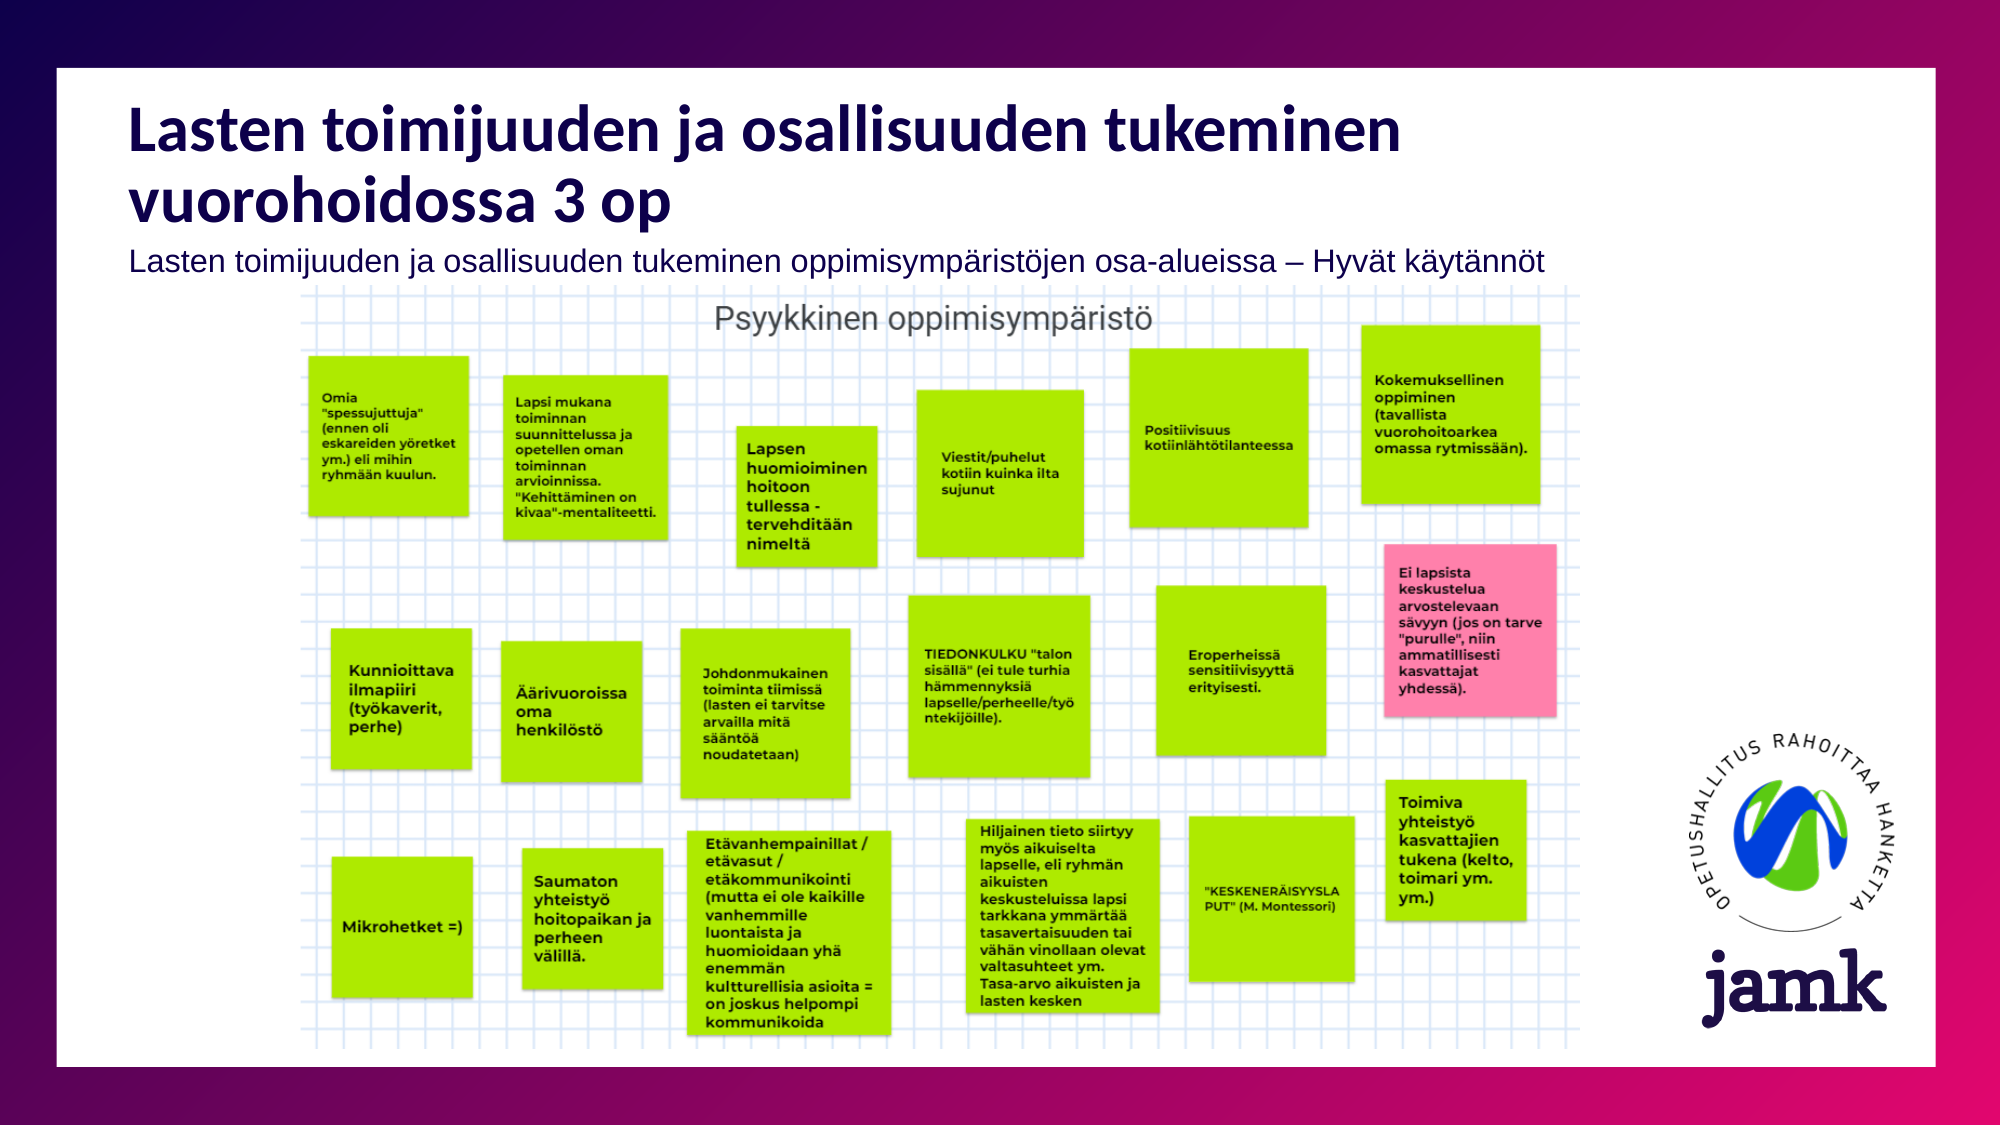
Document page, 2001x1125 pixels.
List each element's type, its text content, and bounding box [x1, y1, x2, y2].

title Lasten toimijuuden ja osallisuuden tukeminen vuorohoidossa 3 op [114, 86, 1839, 163]
picture [1689, 934, 1899, 1039]
picture [300, 285, 1580, 1049]
subtitle Lasten toimijuuden ja osallisuuden tukeminen oppimisympäristöjen osa-alueissa – Hyvät käytännöt [114, 232, 1839, 310]
picture [1689, 733, 1895, 932]
